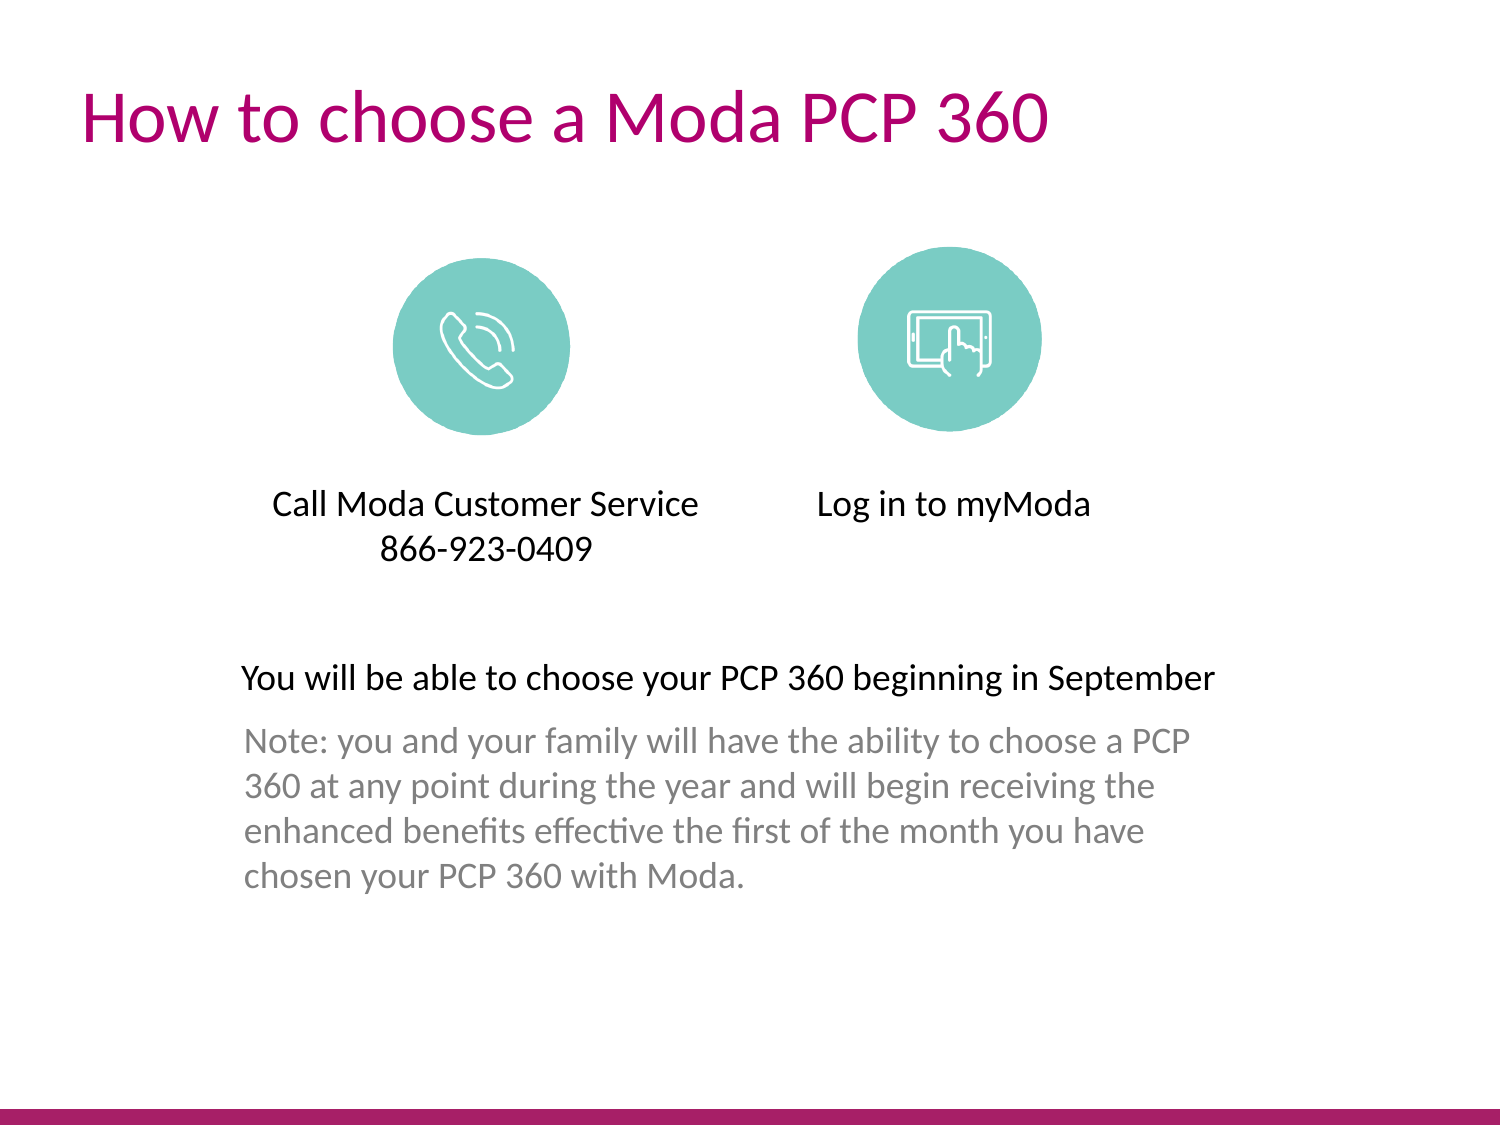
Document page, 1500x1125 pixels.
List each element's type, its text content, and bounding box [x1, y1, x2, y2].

picture [818, 217, 1082, 468]
picture [359, 222, 613, 464]
text_box Log in to myModa [793, 472, 1107, 532]
picture [0, 1109, 1500, 1125]
list How to choose a Moda PCP 360 [66, 60, 1425, 175]
text_box Note: you and your family will have the ability to choose a PCP 360 at any point during the year and will begin receiving the enhanced benefits effective the first of the month you have chosen your PCP 360 with Moda. [131, 708, 1213, 904]
text_box You will be able to choose your PCP 360 beginning in September [226, 645, 1423, 706]
text_box Call Moda Customer Service 866-923-0409 [241, 472, 731, 577]
